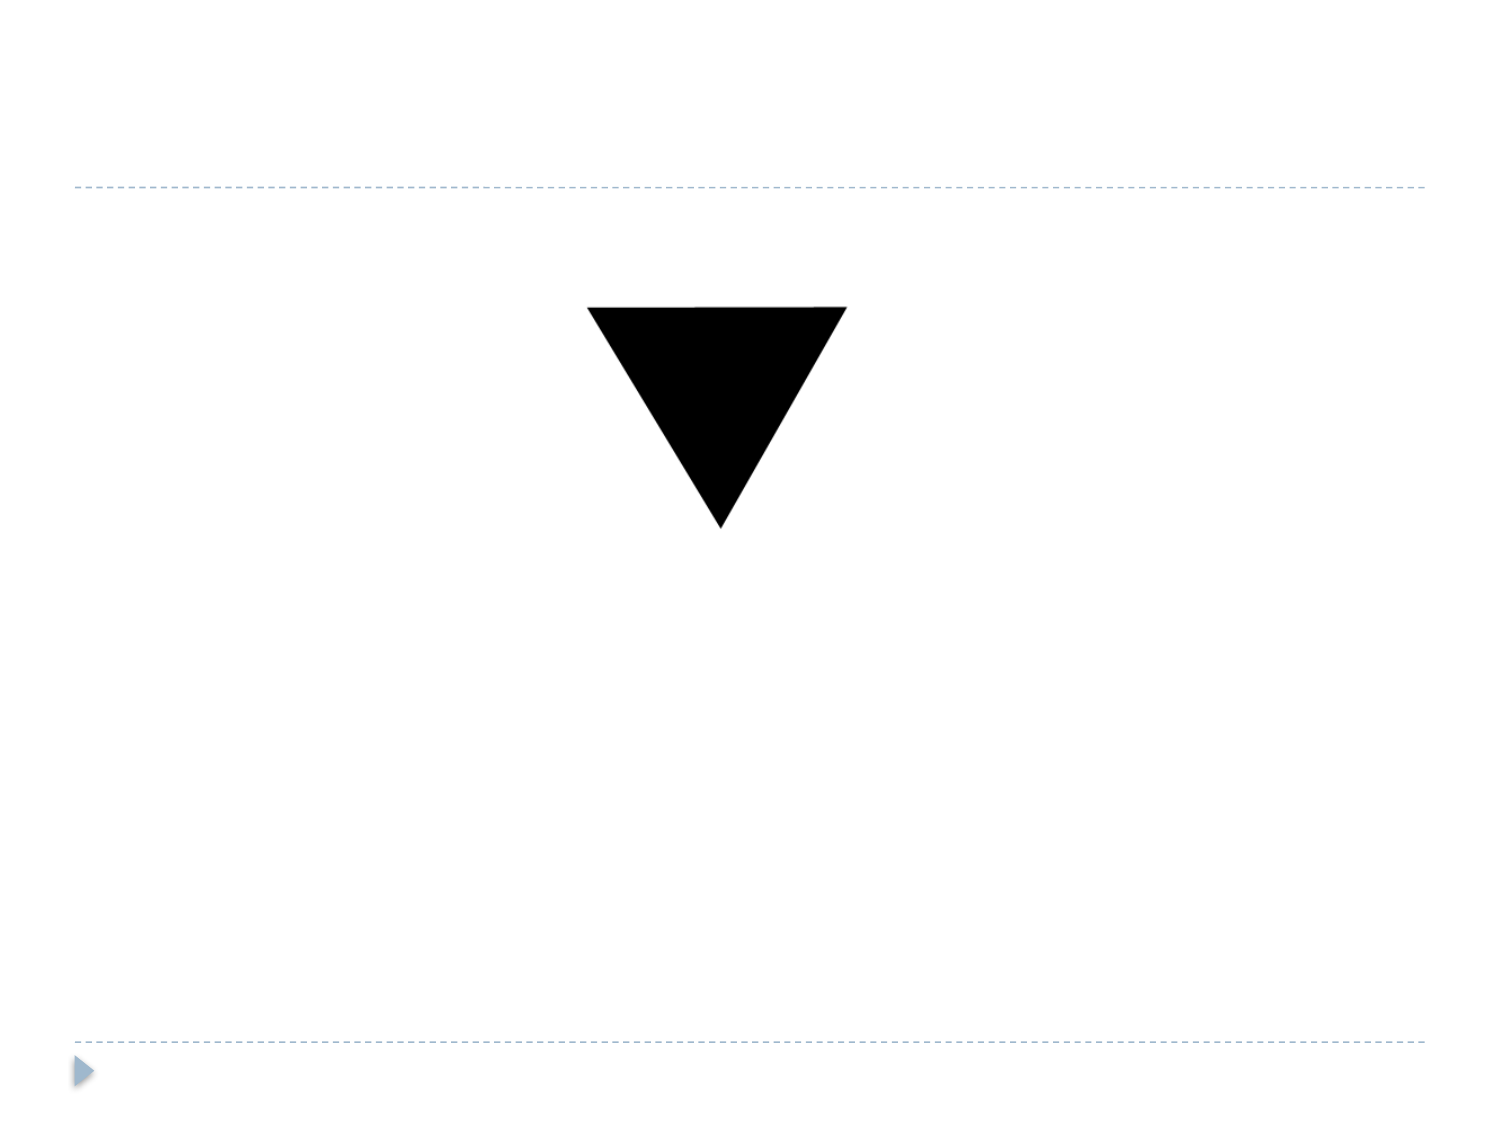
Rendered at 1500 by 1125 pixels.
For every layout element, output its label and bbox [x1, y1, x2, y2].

list [210, 292, 1224, 969]
